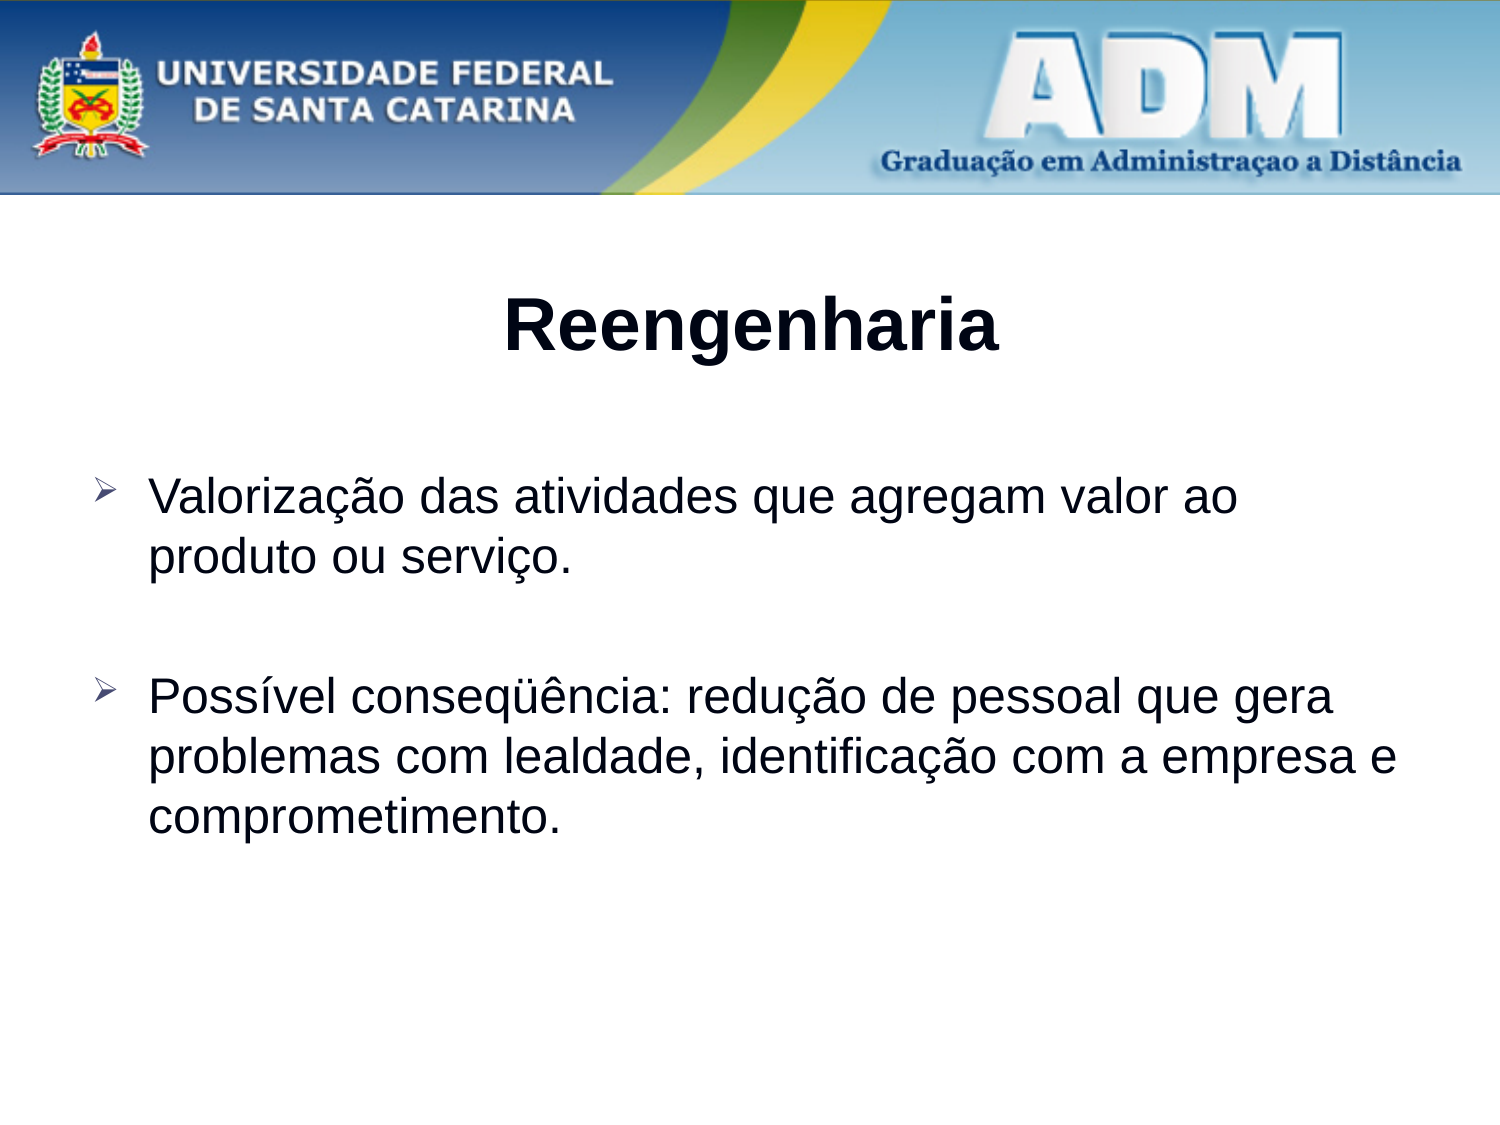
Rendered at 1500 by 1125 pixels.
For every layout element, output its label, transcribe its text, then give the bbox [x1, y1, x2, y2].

picture [0, 0, 1500, 195]
title Reengenharia [76, 255, 1428, 386]
list Valorização das atividades que agregam valor ao produto ou serviço. Possível conseqüência: redução de pessoal que gera problemas com lealdade, identificação com a empresa e comprometimento. [76, 455, 1428, 1071]
